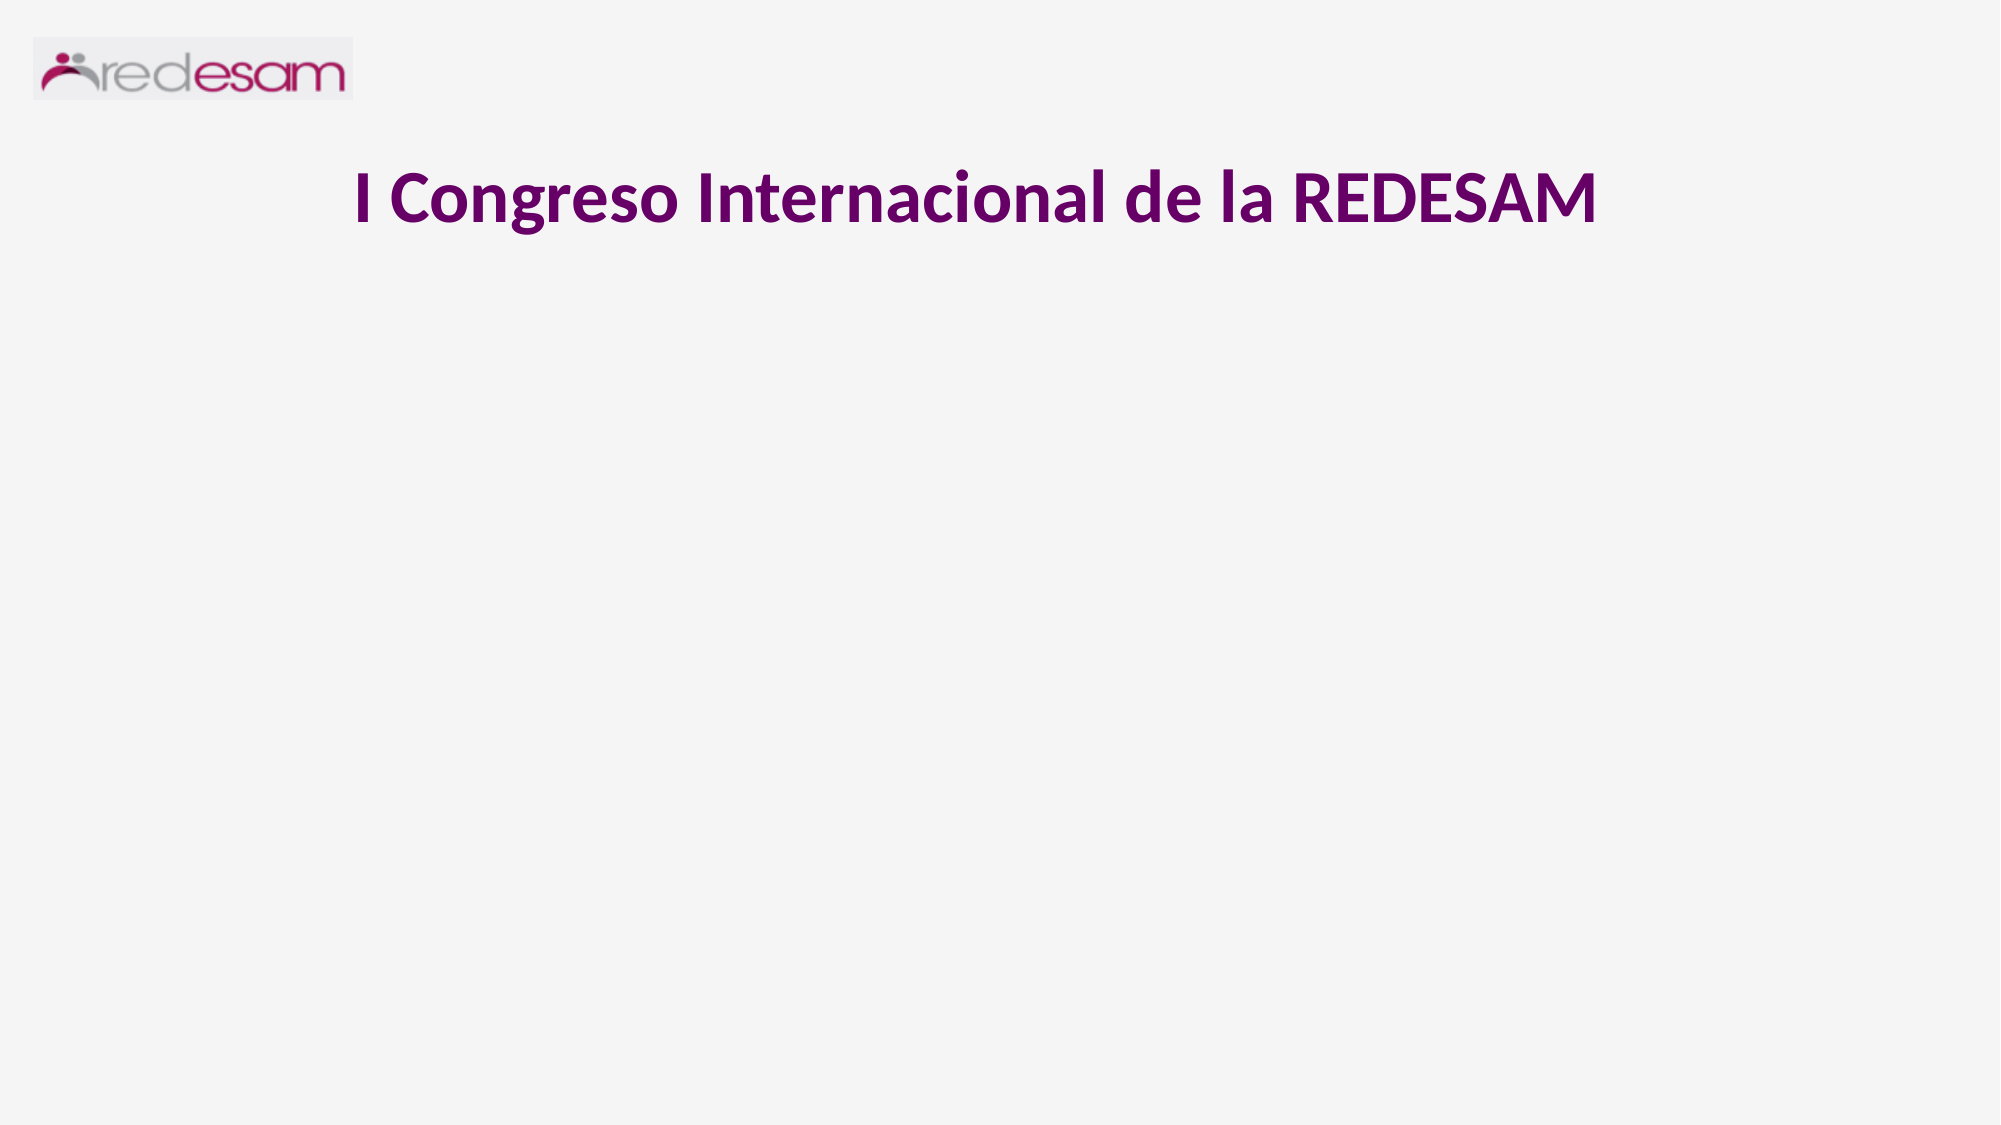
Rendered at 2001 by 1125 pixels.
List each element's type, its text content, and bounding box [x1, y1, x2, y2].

picture [32, 37, 353, 100]
text_box I Congreso Internacional de la REDESAM [76, 139, 1877, 245]
